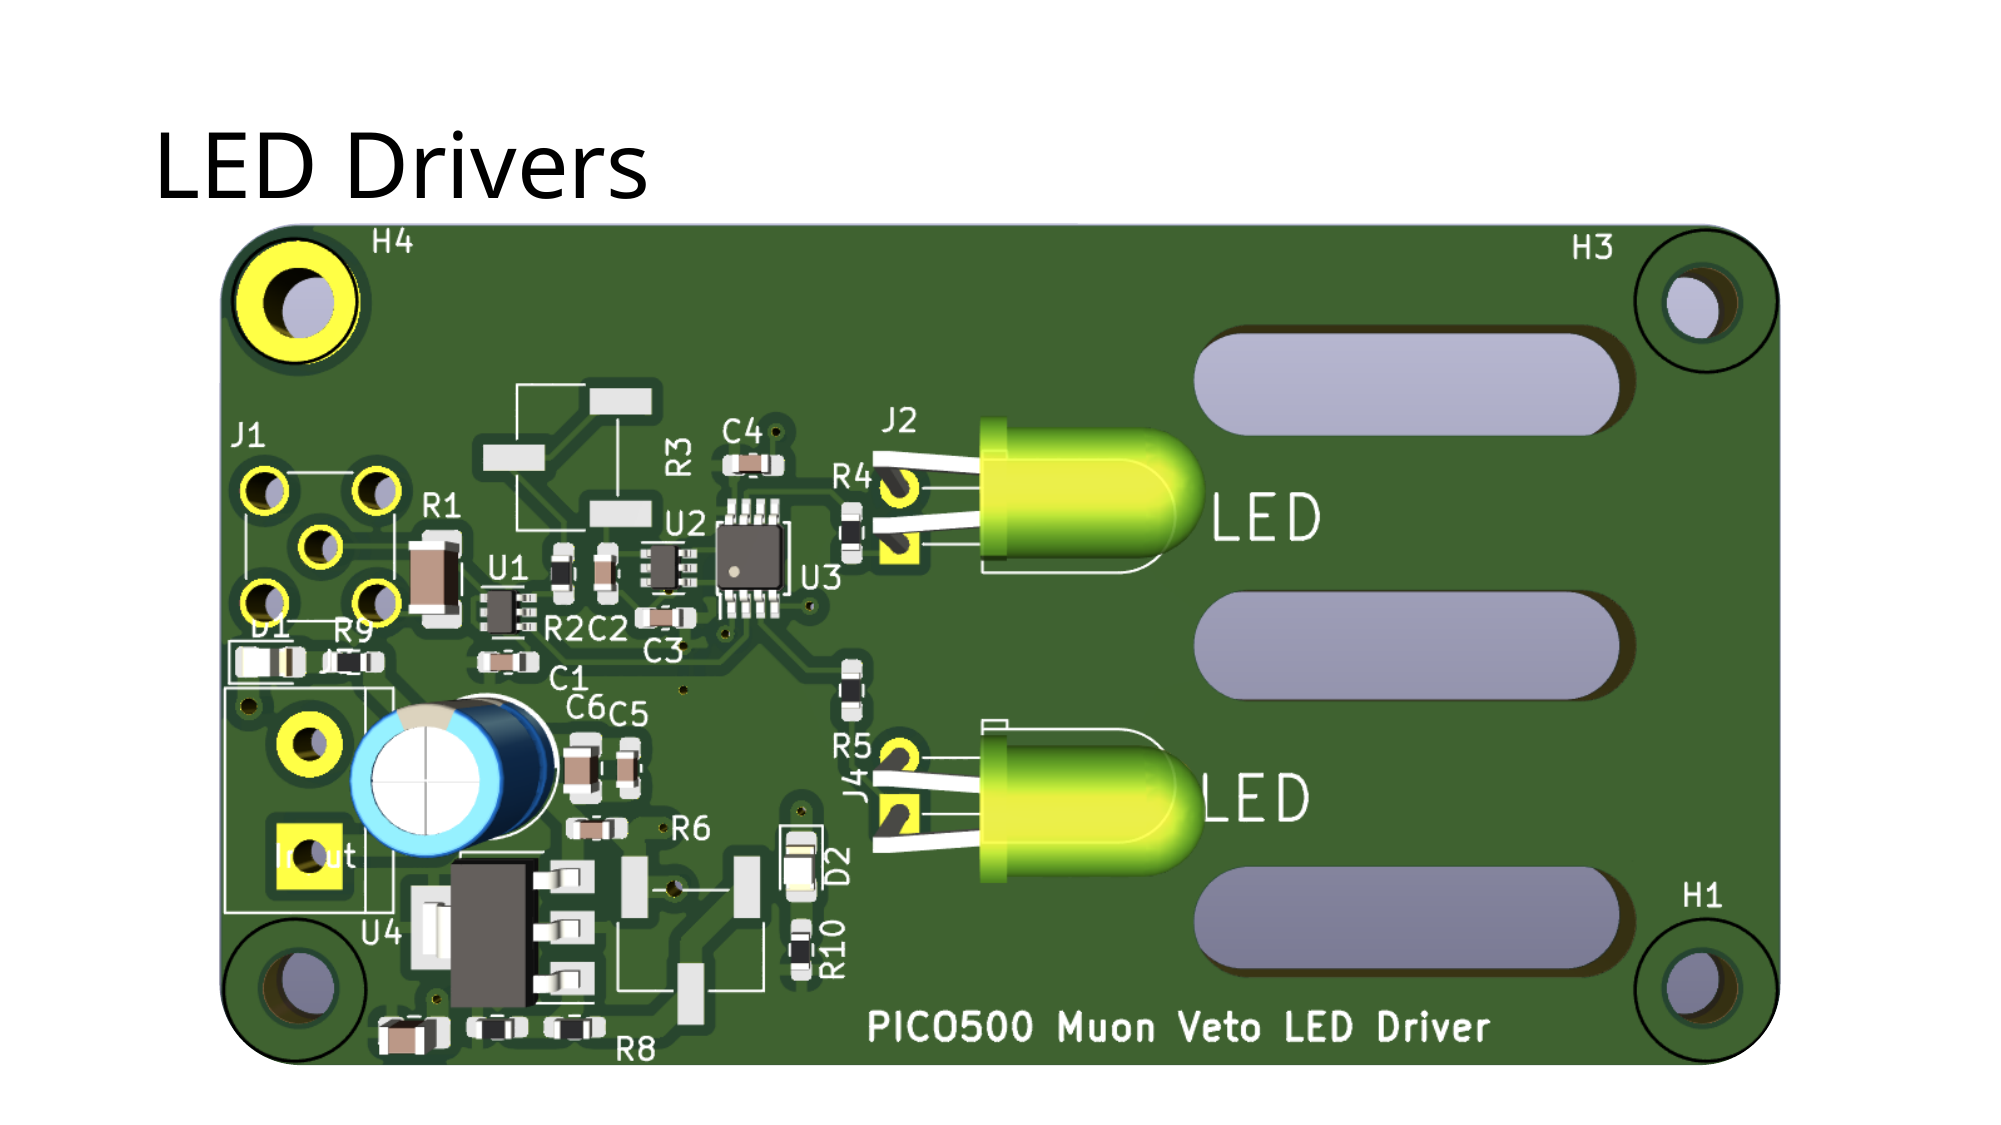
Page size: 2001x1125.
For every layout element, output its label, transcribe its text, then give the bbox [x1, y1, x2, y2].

title LED Drivers [137, 59, 1863, 278]
picture [218, 222, 1781, 1066]
